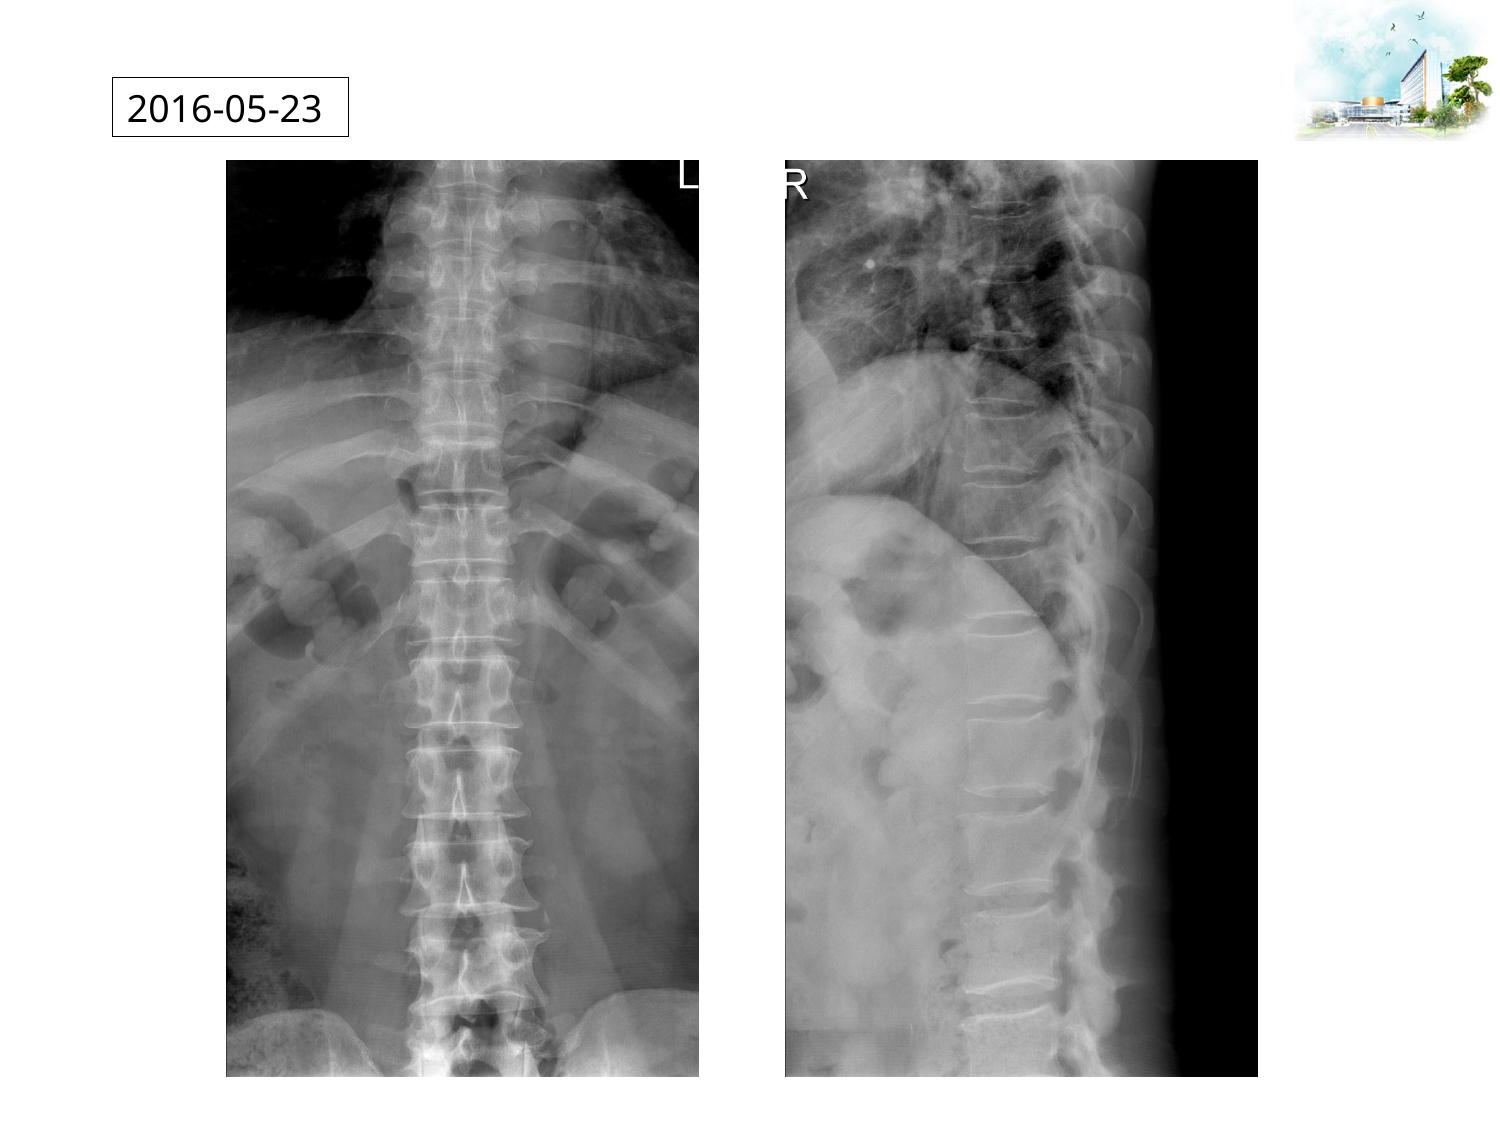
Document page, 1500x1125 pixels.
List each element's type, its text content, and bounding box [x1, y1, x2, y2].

picture [226, 160, 700, 1077]
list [785, 160, 1259, 1077]
picture [1294, 0, 1500, 141]
text_box 2016-05-23 [112, 77, 349, 137]
